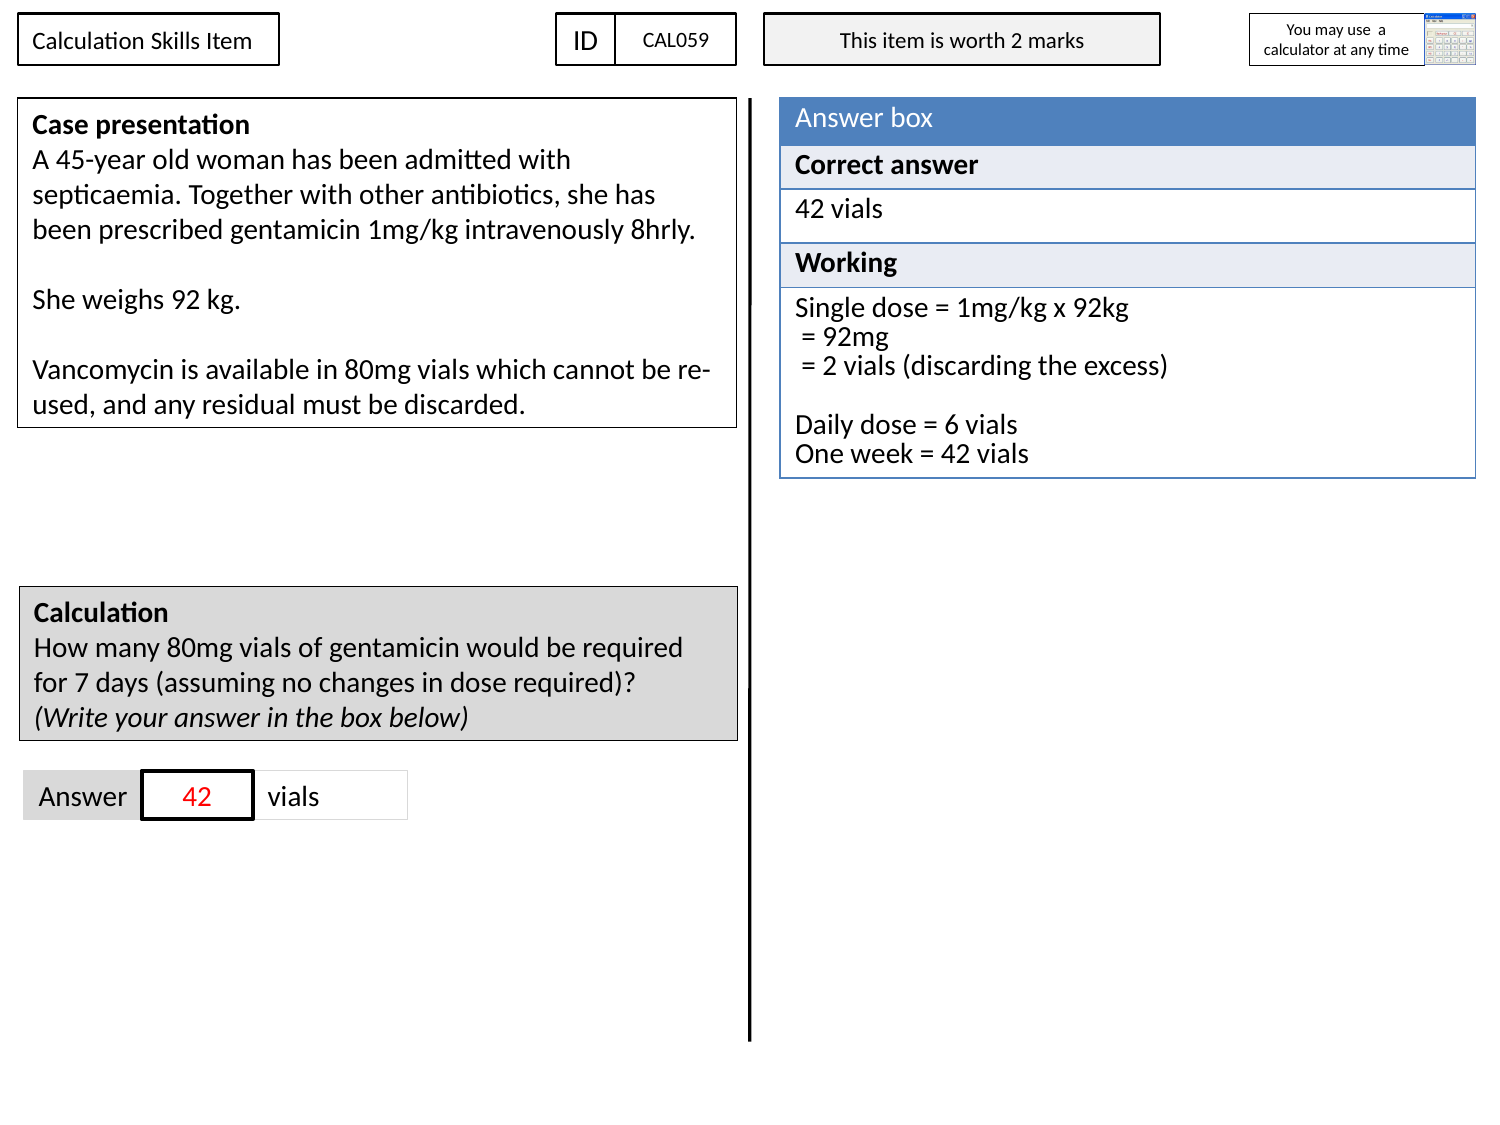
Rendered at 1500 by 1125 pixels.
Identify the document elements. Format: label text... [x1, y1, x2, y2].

text_box Calculation Skills Item [17, 13, 280, 65]
table_cell Working [781, 244, 1475, 287]
table_header Answer box [781, 99, 1475, 144]
text_box CAL059 [616, 13, 737, 65]
table_cell 42 vials [781, 190, 1475, 242]
text_box You may use a calculator at any time [1248, 13, 1421, 65]
text_box Case presentation A 45-year old woman has been admitted with septicaemia. Together with other antibiotics, she has been prescribed gentamicin 1mg/kg intravenously 8hrly. She weighs 92 kg. Vancomycin is available in 80mg vials which cannot be re-used, and any residual must be discarded. [17, 98, 737, 428]
text_box 42 [141, 770, 253, 820]
table_cell Correct answer [781, 146, 1475, 188]
text_box This item is worth 2 marks [763, 13, 1161, 65]
table_cell Single dose = 1mg/kg x 92kg = 92mg = 2 vials (discarding the excess) Daily dose = 6 vials One week = 42 vials [781, 288, 1475, 477]
text_box vials [253, 770, 408, 820]
text_box Calculation How many 80mg vials of gentamicin would be required for 7 days (assuming no changes in dose required)? (Write your answer in the box below) [19, 586, 738, 741]
picture [1423, 13, 1476, 66]
text_box ID [556, 13, 616, 65]
text_box Answer [23, 770, 141, 820]
